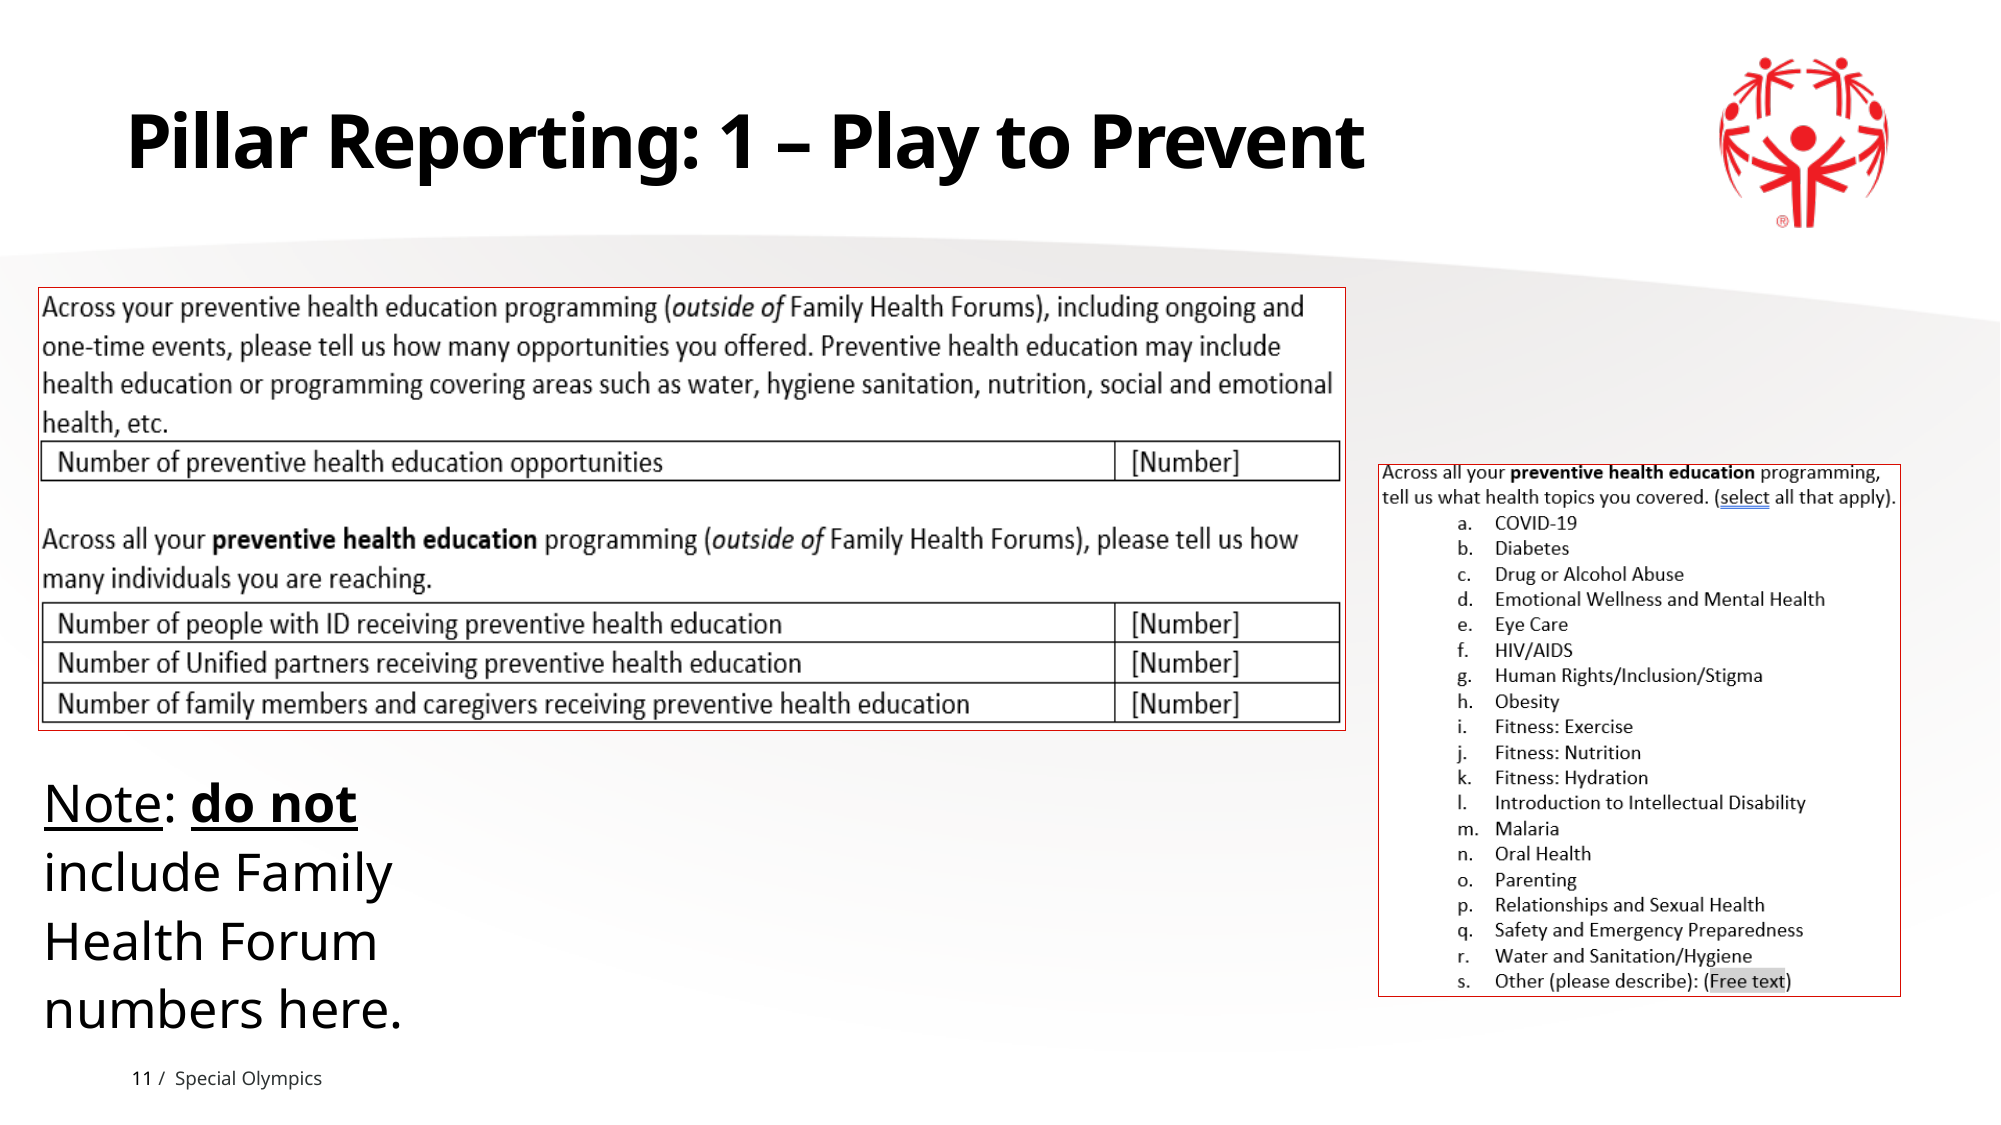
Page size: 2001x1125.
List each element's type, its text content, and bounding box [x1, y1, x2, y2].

list Note: do not include Family Health Forum numbers here. [38, 758, 544, 1125]
title Pillar Reporting: 1 – Play to Prevent [119, 60, 1662, 232]
slide_number 11 / Special Olympics [121, 1061, 887, 1093]
picture [0, 0, 2001, 1125]
